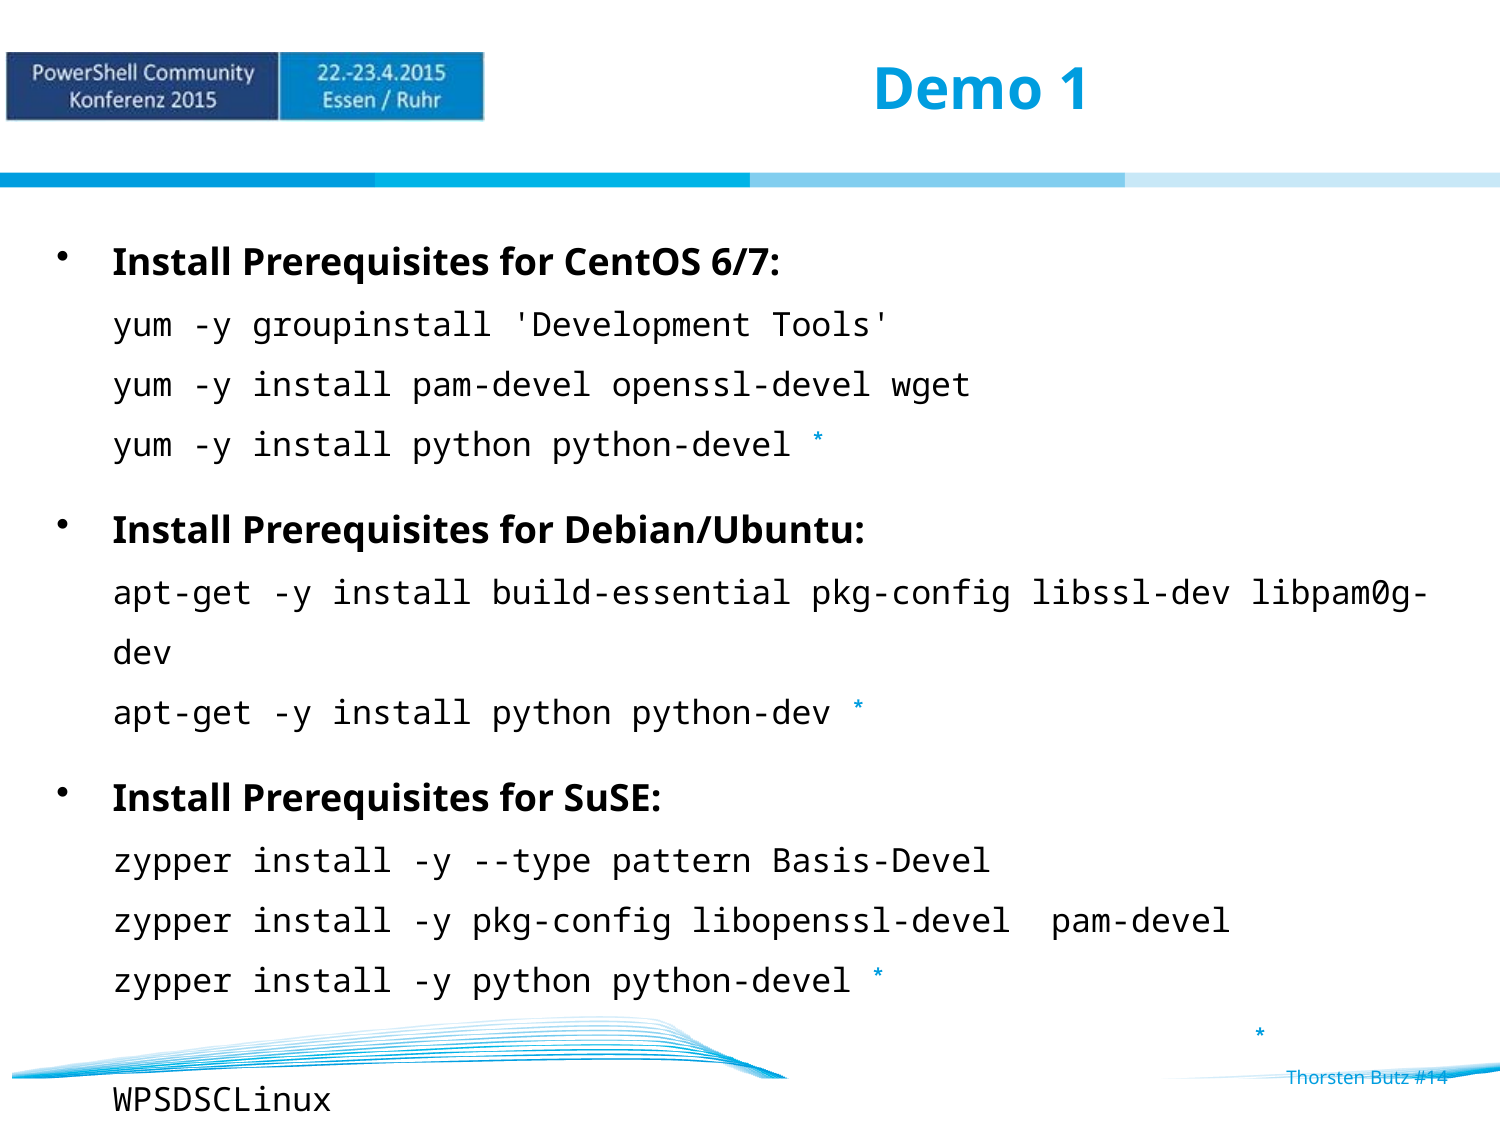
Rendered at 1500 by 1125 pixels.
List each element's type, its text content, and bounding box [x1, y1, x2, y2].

list Install Prerequisites for CentOS 6/7: yum -y groupinstall 'Development Tools' yum -y install pam-devel openssl-devel wget yum -y install python python-devel * Install Prerequisites for Debian/Ubuntu: apt-get -y install build-essential pkg-config libssl-dev libpam0g-dev apt-get -y install python python-dev * Install Prerequisites for SuSE: zypper install -y --type pattern Basis-Devel zypper install -y pkg-config libopenssl-devel pam-devel zypper install -y python python-devel * * WPSDSCLinux [41, 208, 1459, 1035]
picture [5, 52, 485, 122]
title Demo 1 [501, 0, 1463, 173]
